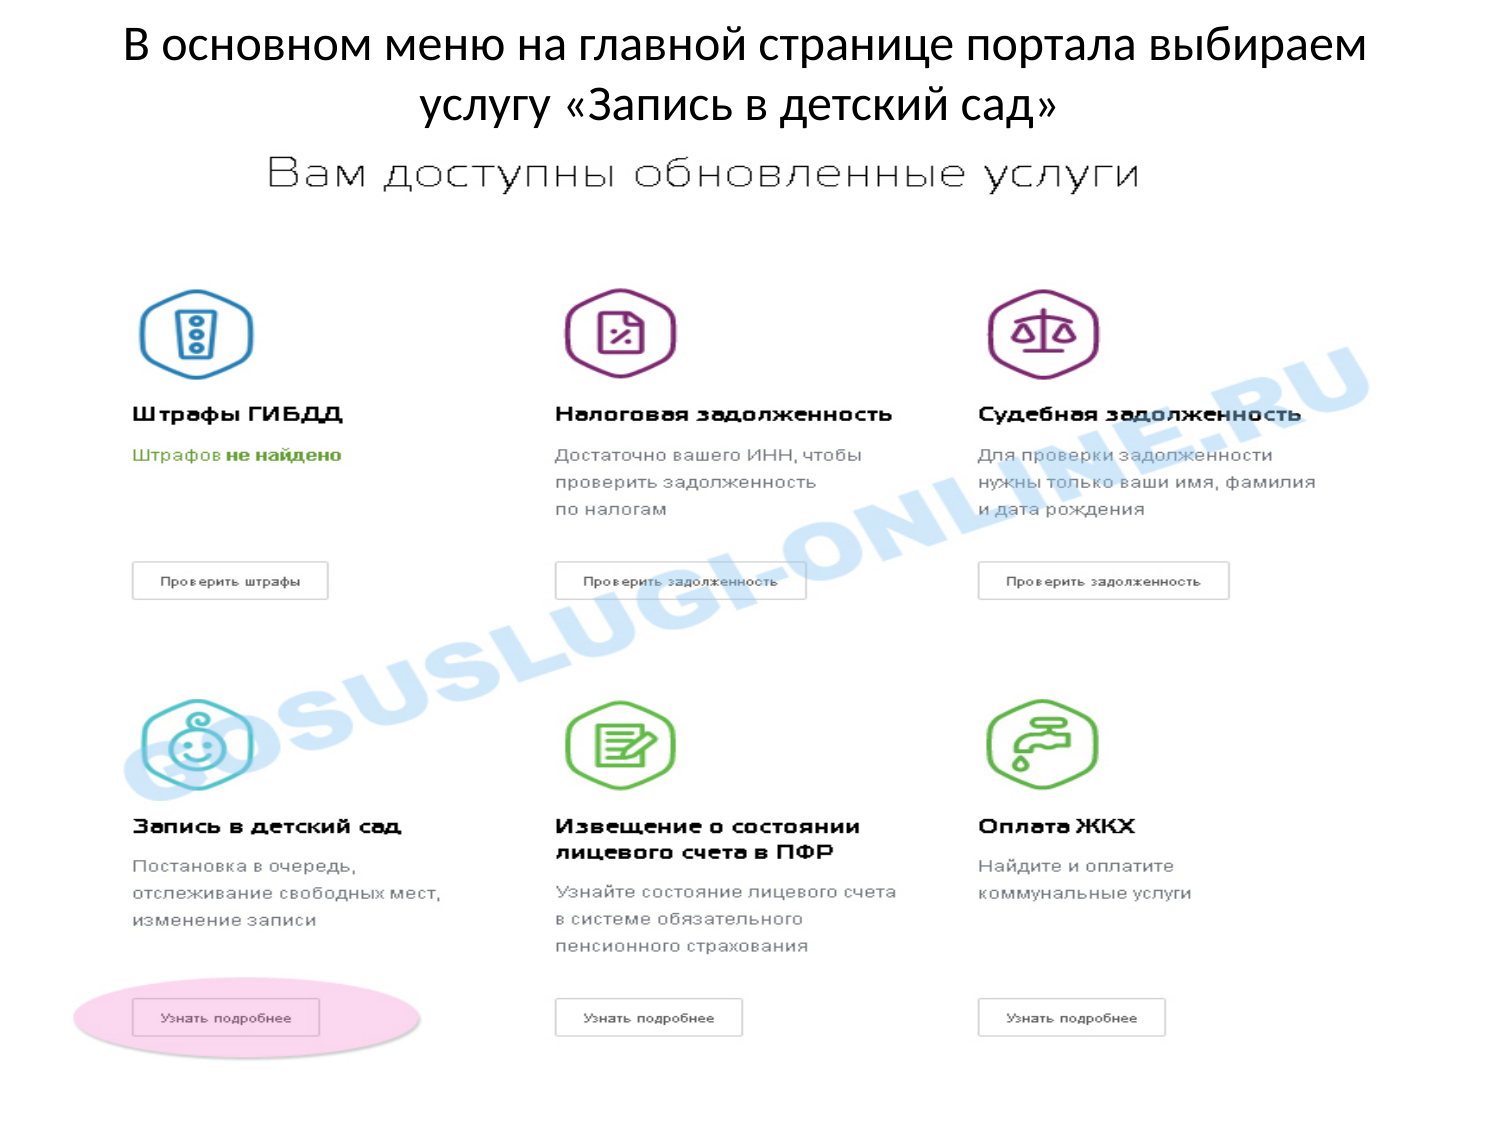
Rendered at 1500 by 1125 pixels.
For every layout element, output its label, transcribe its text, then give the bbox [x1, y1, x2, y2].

title В основном меню на главной странице портала выбираем услугу «Запись в детский сад» [70, 11, 1421, 115]
picture [46, 116, 1466, 1079]
